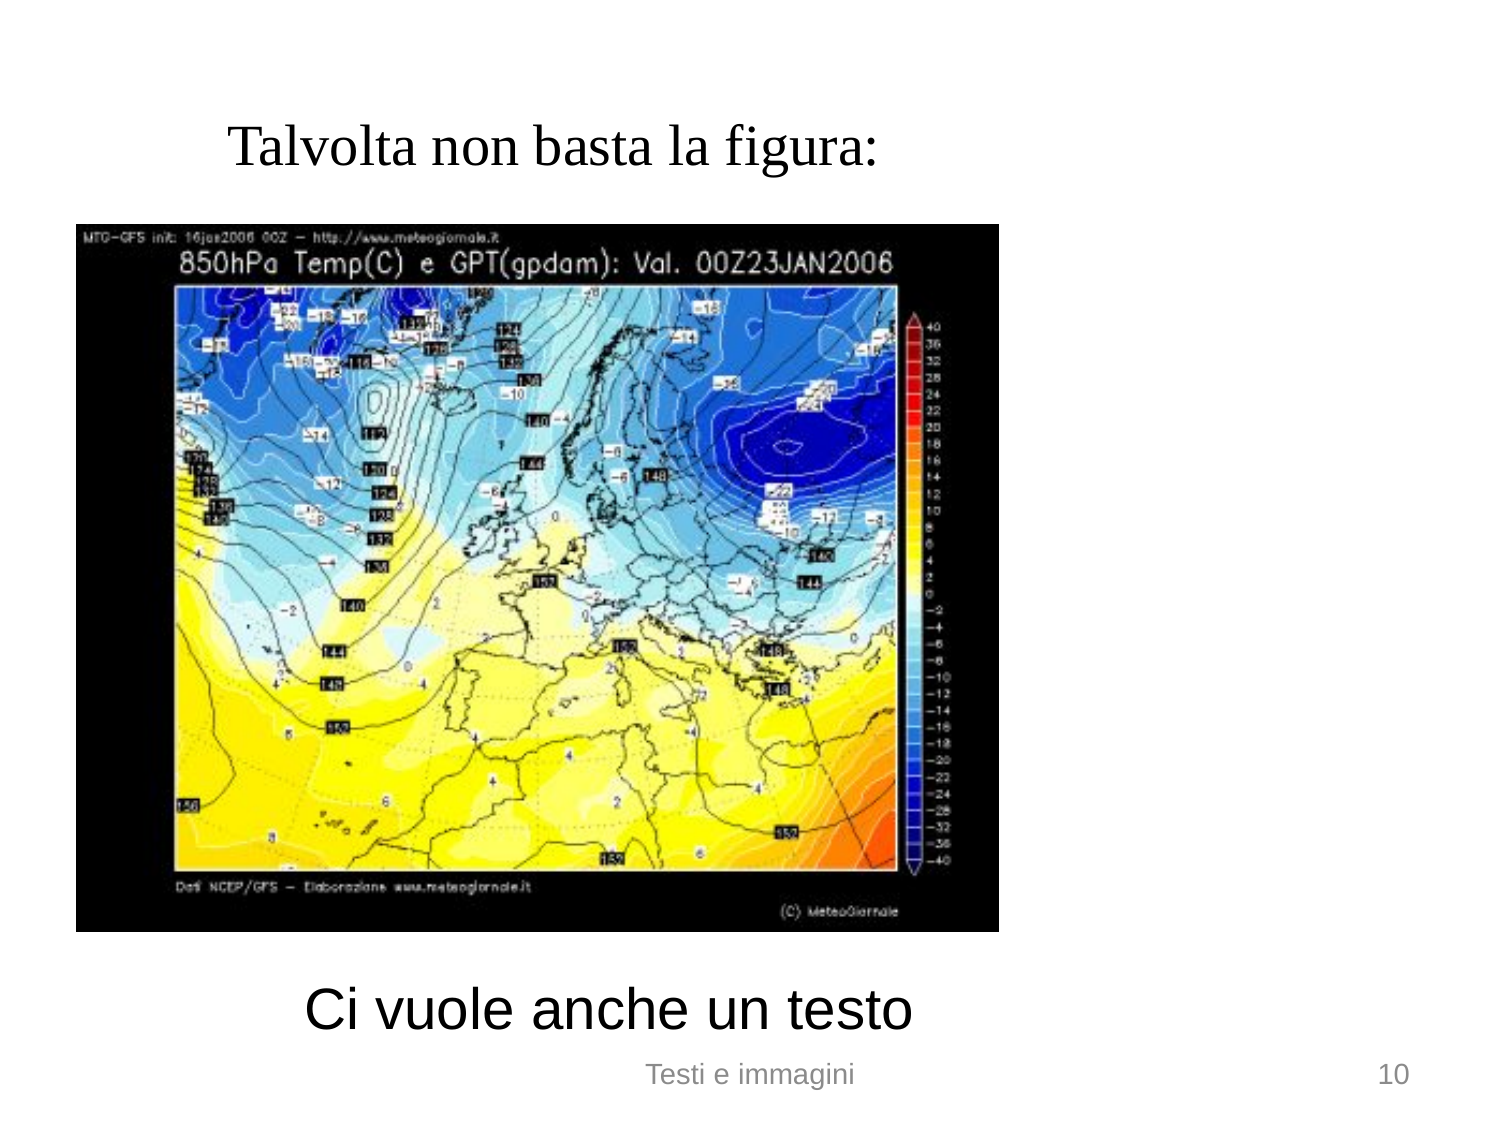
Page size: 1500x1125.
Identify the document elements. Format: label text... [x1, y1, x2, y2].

text_box Talvolta non basta la figura: [212, 99, 1225, 185]
footer Testi e immagini [512, 1042, 988, 1103]
text_box Ci vuole anche un testo [289, 964, 1069, 1049]
picture [76, 224, 999, 932]
slide_number 10 [1074, 1042, 1425, 1103]
